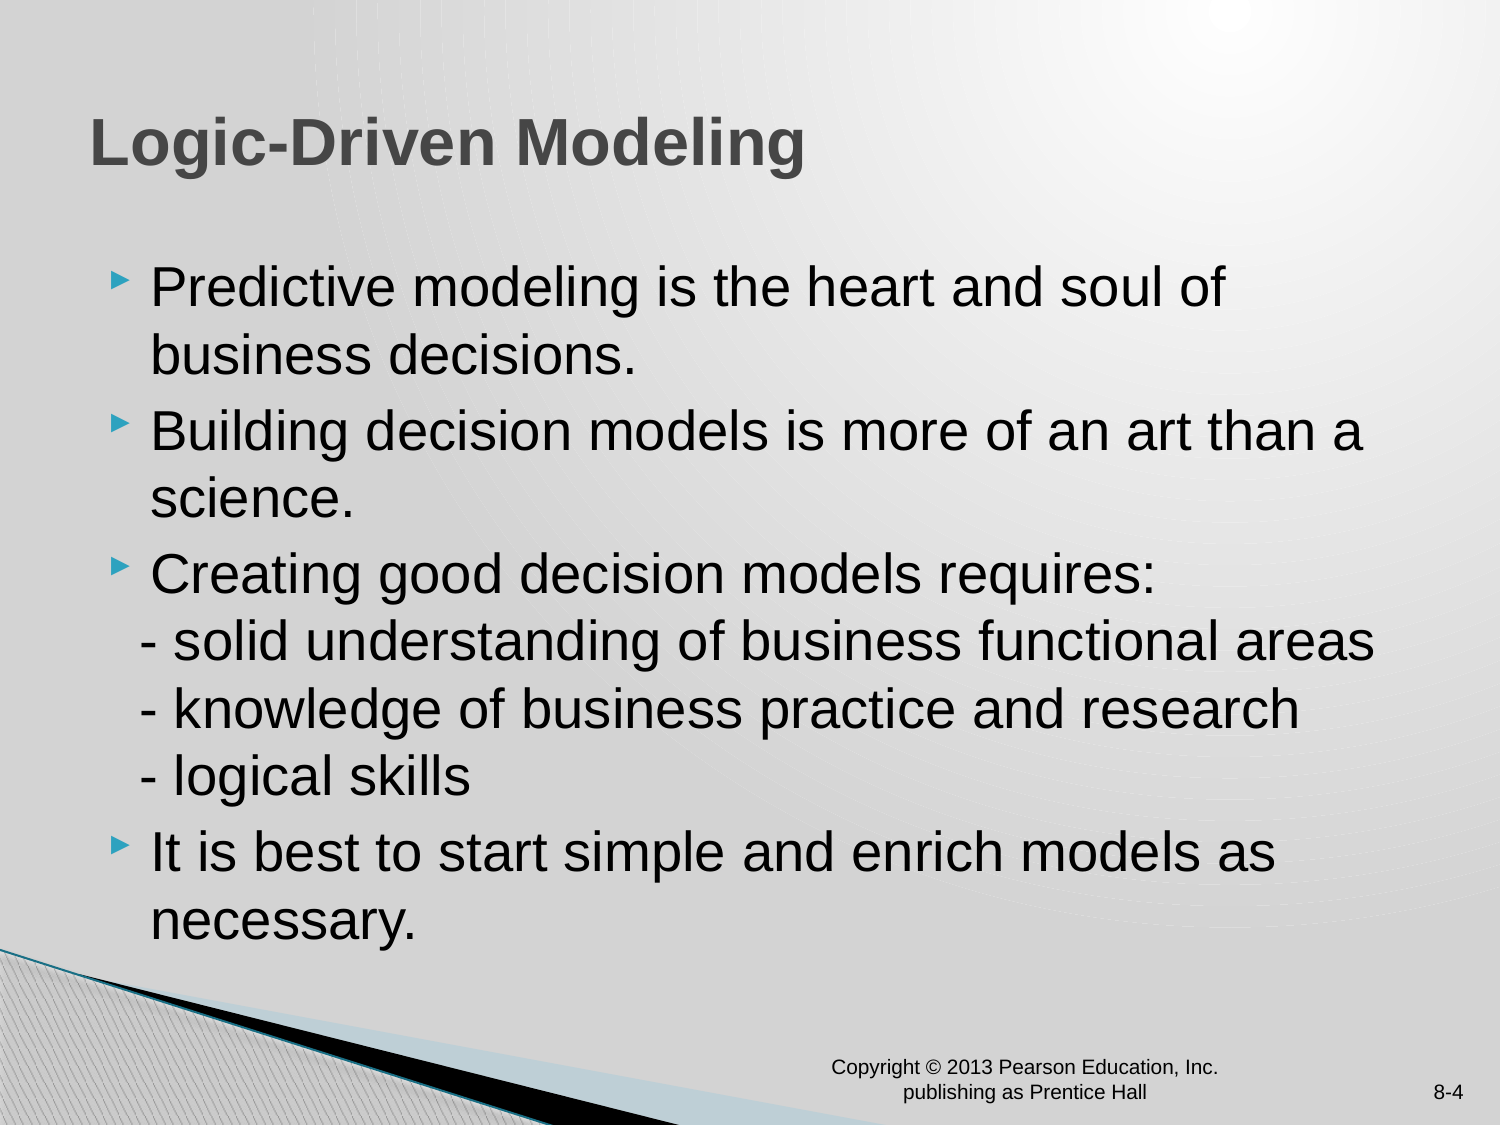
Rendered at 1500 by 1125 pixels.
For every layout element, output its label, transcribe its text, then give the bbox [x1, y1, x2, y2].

footer Copyright © 2013 Pearson Education, Inc. publishing as Prentice Hall [812, 1051, 1238, 1112]
title Logic-Driven Modeling [75, 45, 1425, 233]
list Predictive modeling is the heart and soul of business decisions. Building decision models is more of an art than a science. Creating good decision models requires: - solid understanding of business functional areas - knowledge of business practice and research - logical skills It is best to start simple and enrich models as necessary. [74, 242, 1426, 986]
slide_number 8-4 [1362, 1051, 1479, 1112]
